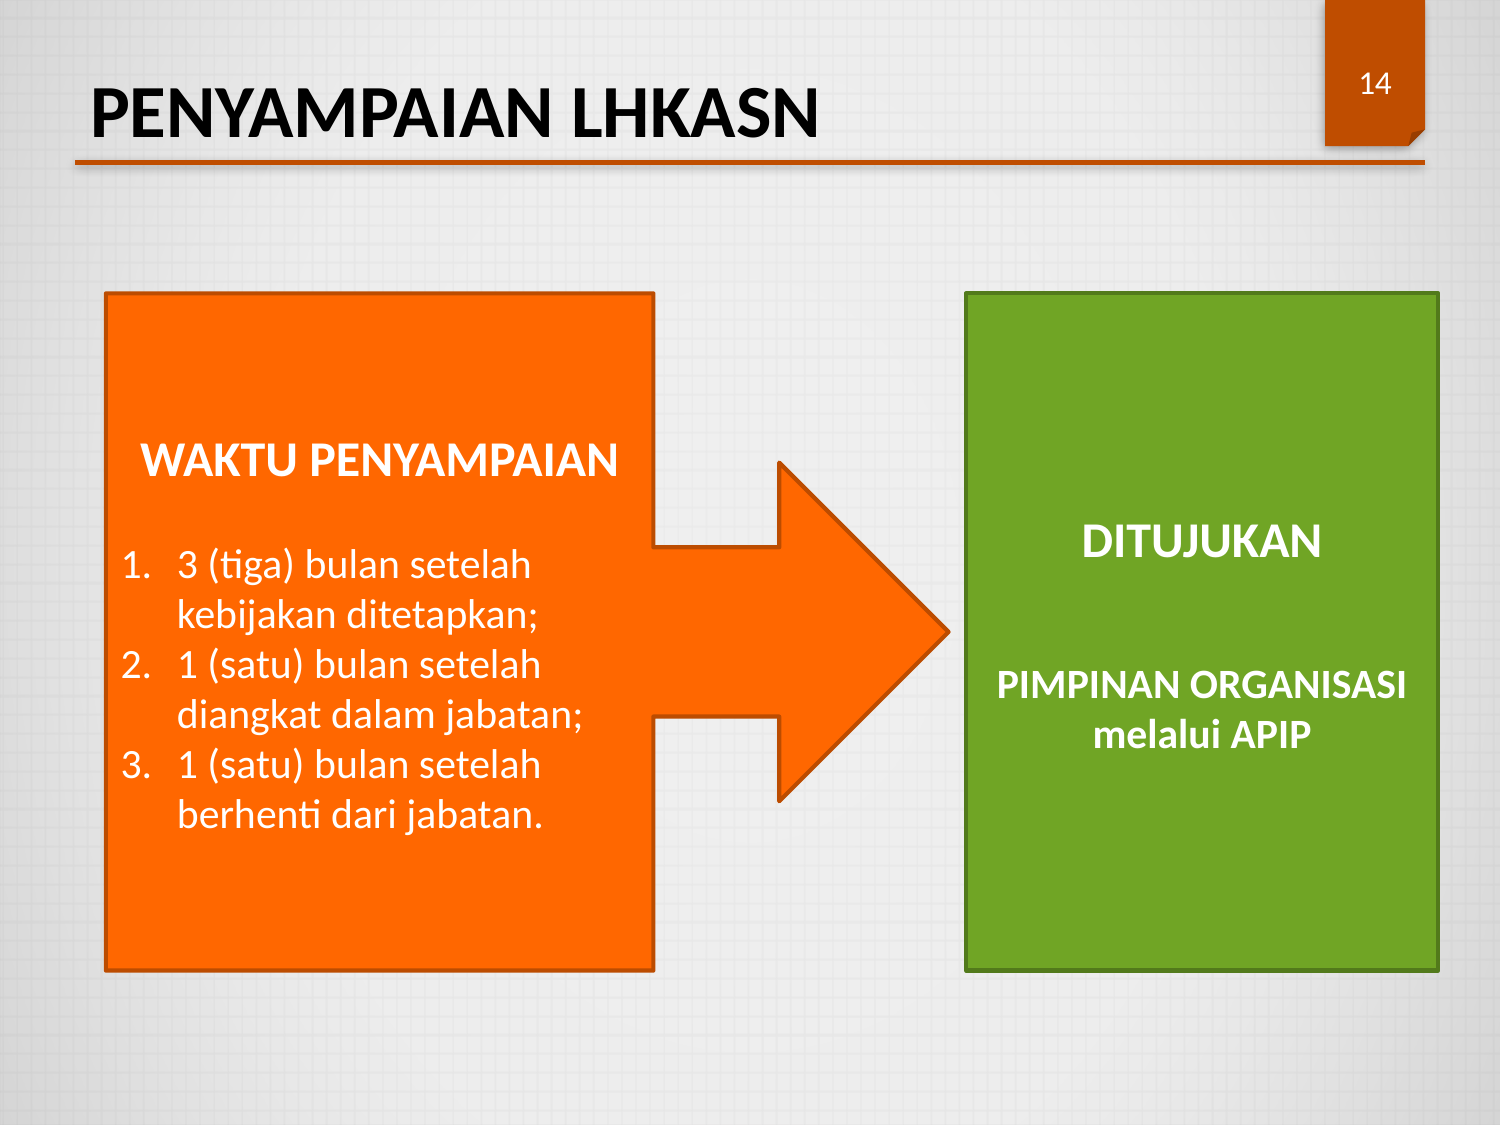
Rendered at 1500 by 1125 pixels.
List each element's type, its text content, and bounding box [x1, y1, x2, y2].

title PENYAMPAIAN LHKASN [75, 45, 1425, 169]
text_box DITUJUKAN PIMPINAN ORGANISASI melalui APIP [964, 291, 1440, 973]
picture [0, 0, 1500, 1125]
text_box WAKTU PENYAMPAIAN 3 (tiga) bulan setelah kebijakan ditetapkan; 1 (satu) bulan setelah diangkat dalam jabatan; 1 (satu) bulan setelah berhenti dari jabatan. [103, 291, 951, 973]
slide_number 14 [1325, 50, 1425, 113]
